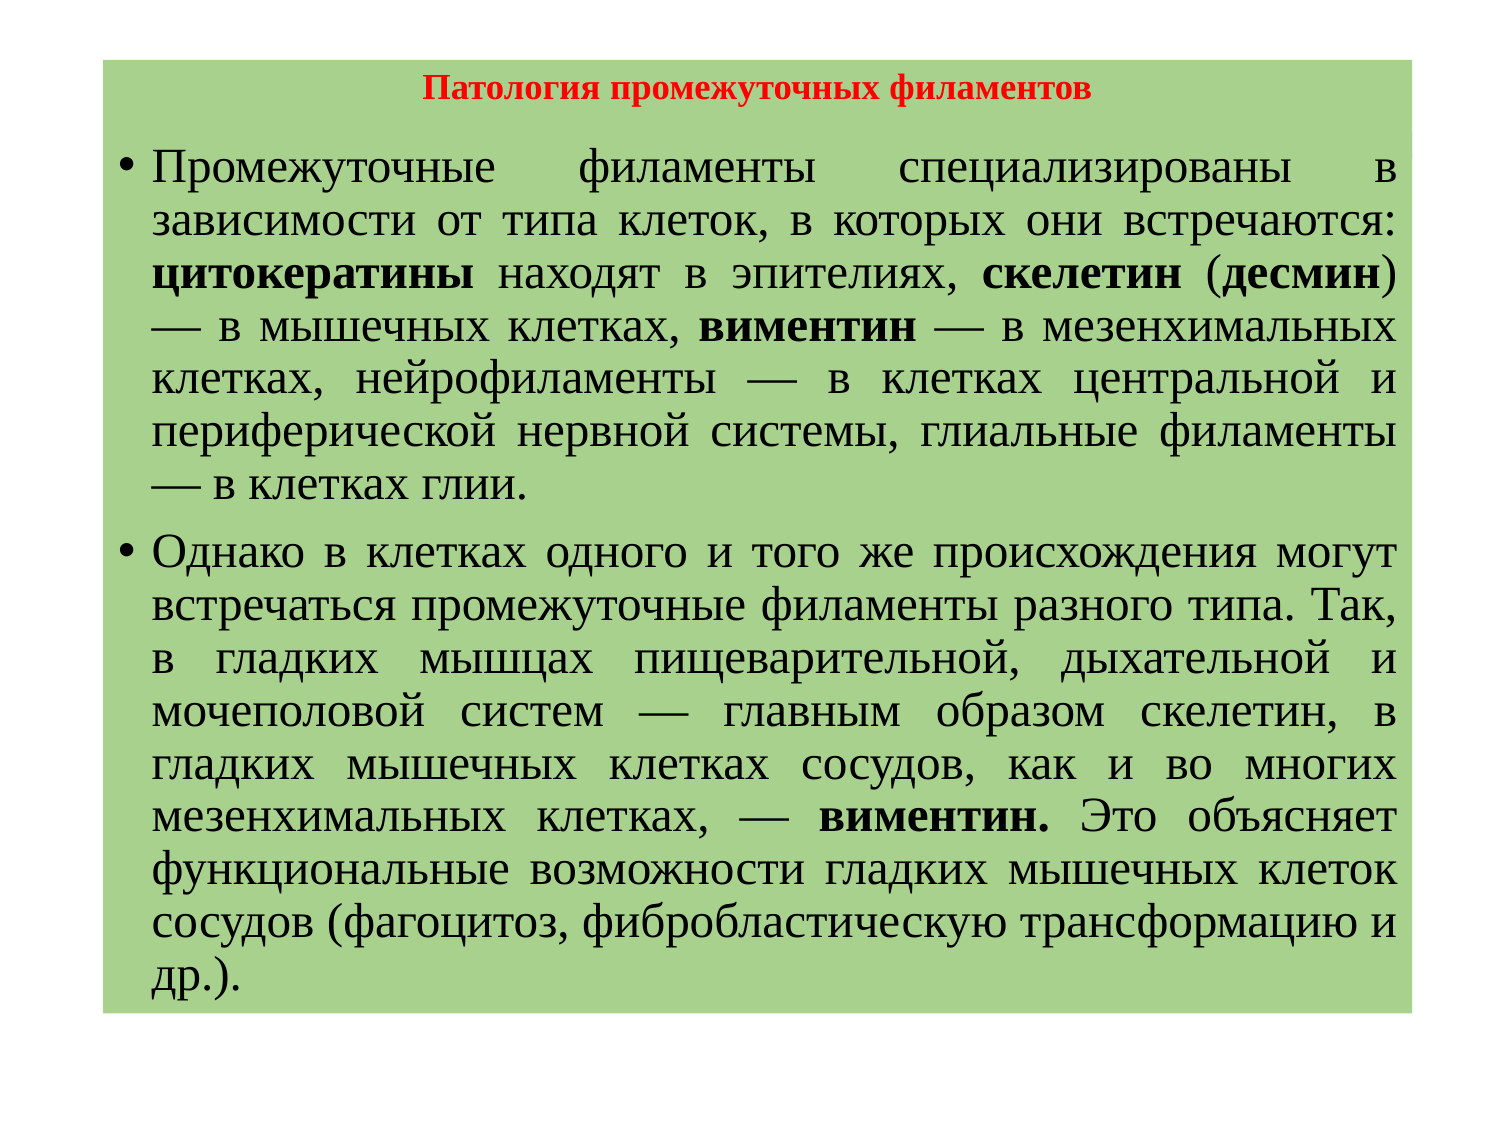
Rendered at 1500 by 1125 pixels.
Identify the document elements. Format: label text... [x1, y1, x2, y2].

title Патология промежуточных филаментов [103, 59, 1413, 132]
list Промежуточные филаменты специализированы в зависимости от типа клеток, в которых они встречаются: цитокератины находят в эпителиях, скелетин (десмин) — в мышечных клетках, виментин — в мезенхимальных клетках, нейрофиламенты — в клетках центральной и периферической нервной системы, глиальные филаменты — в клетках глии. Однако в клетках одного и того же происхождения могут встречаться промежуточные филаменты разного типа. Так, в гладких мышцах пищеварительной, дыхательной и мочеполовой систем — главным образом скелетин, в гладких мышечных клетках сосудов, как и во многих мезенхимальных клетках, — виментин. Это объясняет функциональные возможности гладких мышечных клеток сосудов (фагоцитоз, фибробластическую трансформацию и др.). [103, 132, 1413, 1014]
